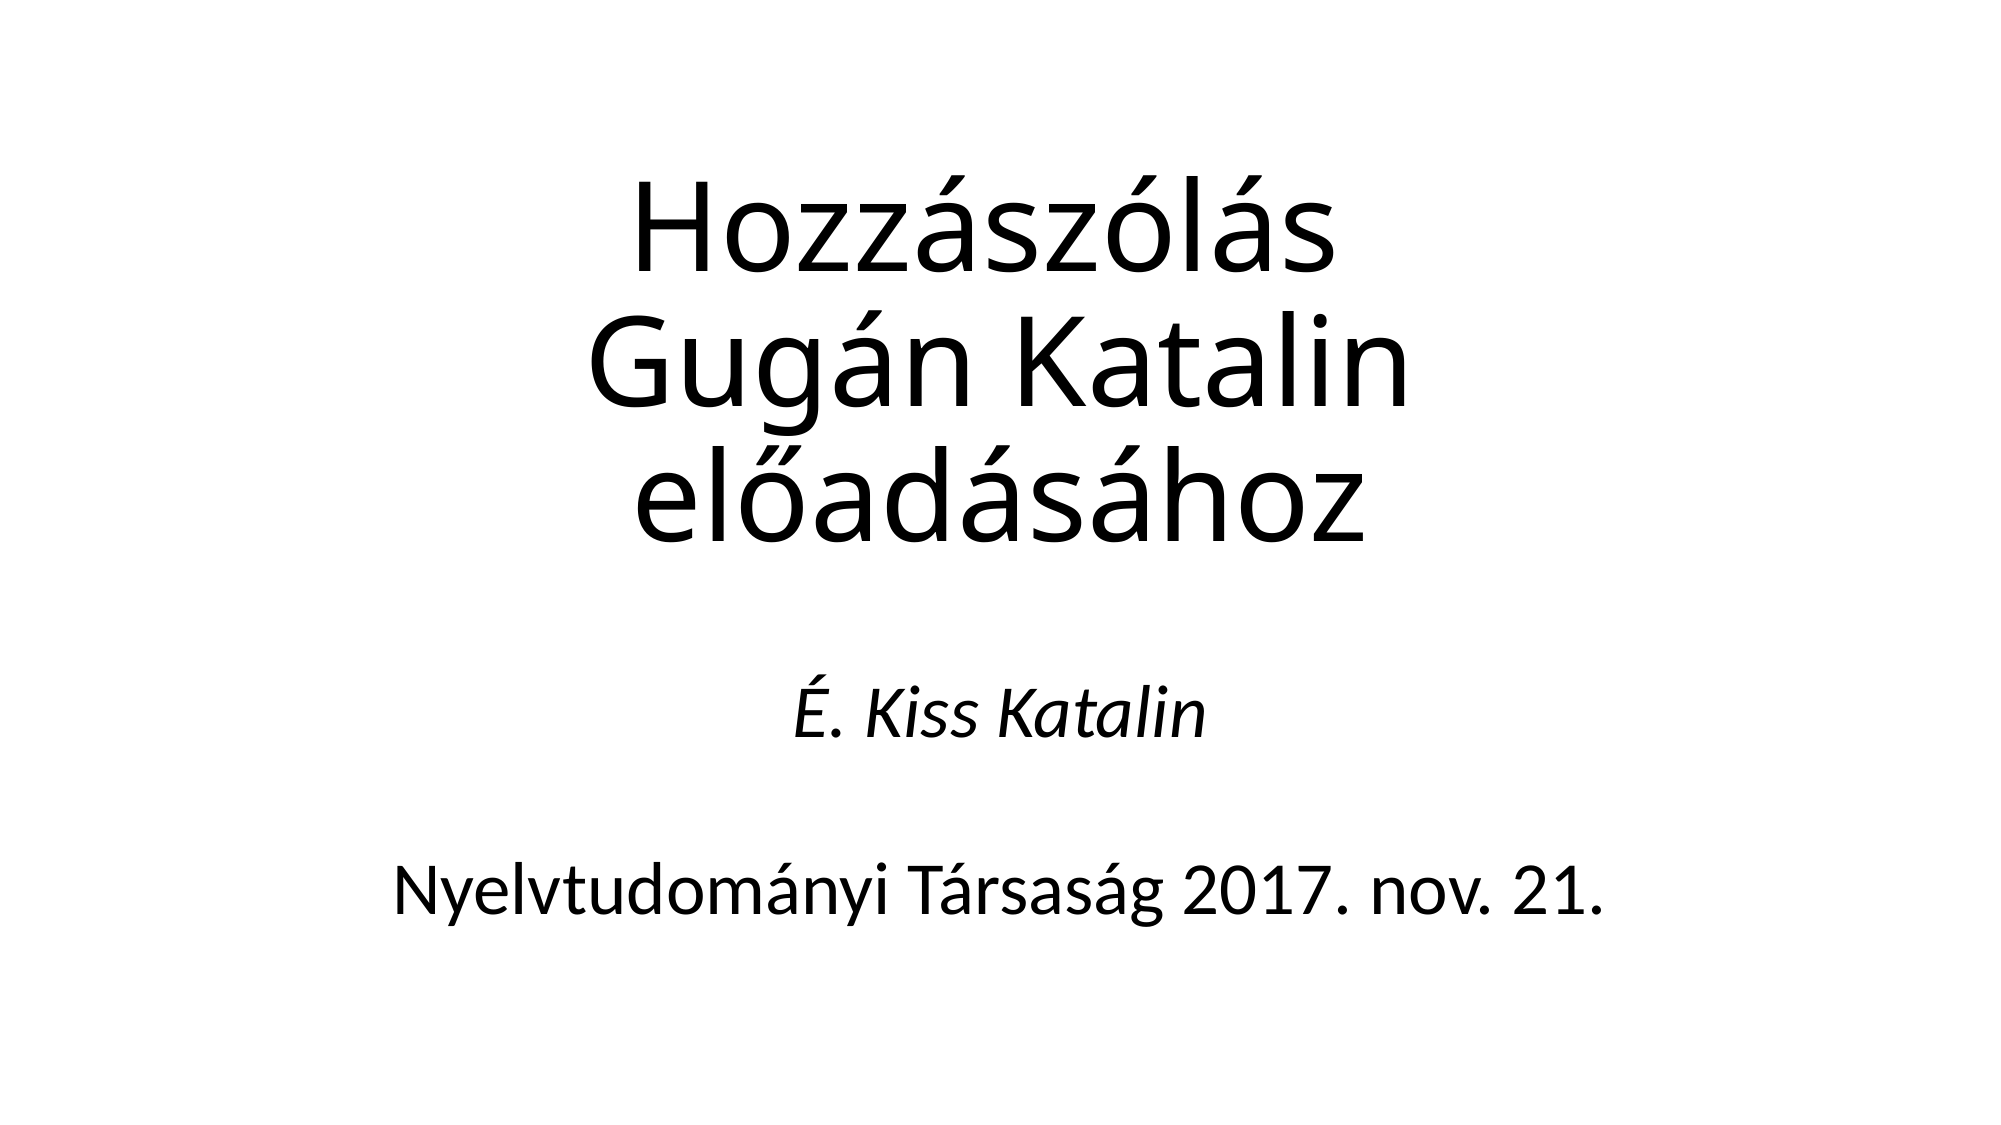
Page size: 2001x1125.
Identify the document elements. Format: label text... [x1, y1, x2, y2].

subtitle É. Kiss Katalin Nyelvtudományi Társaság 2017. nov. 21. [249, 665, 1750, 978]
title Hozzászólás Gugán Katalin előadásához [249, 184, 1750, 576]
